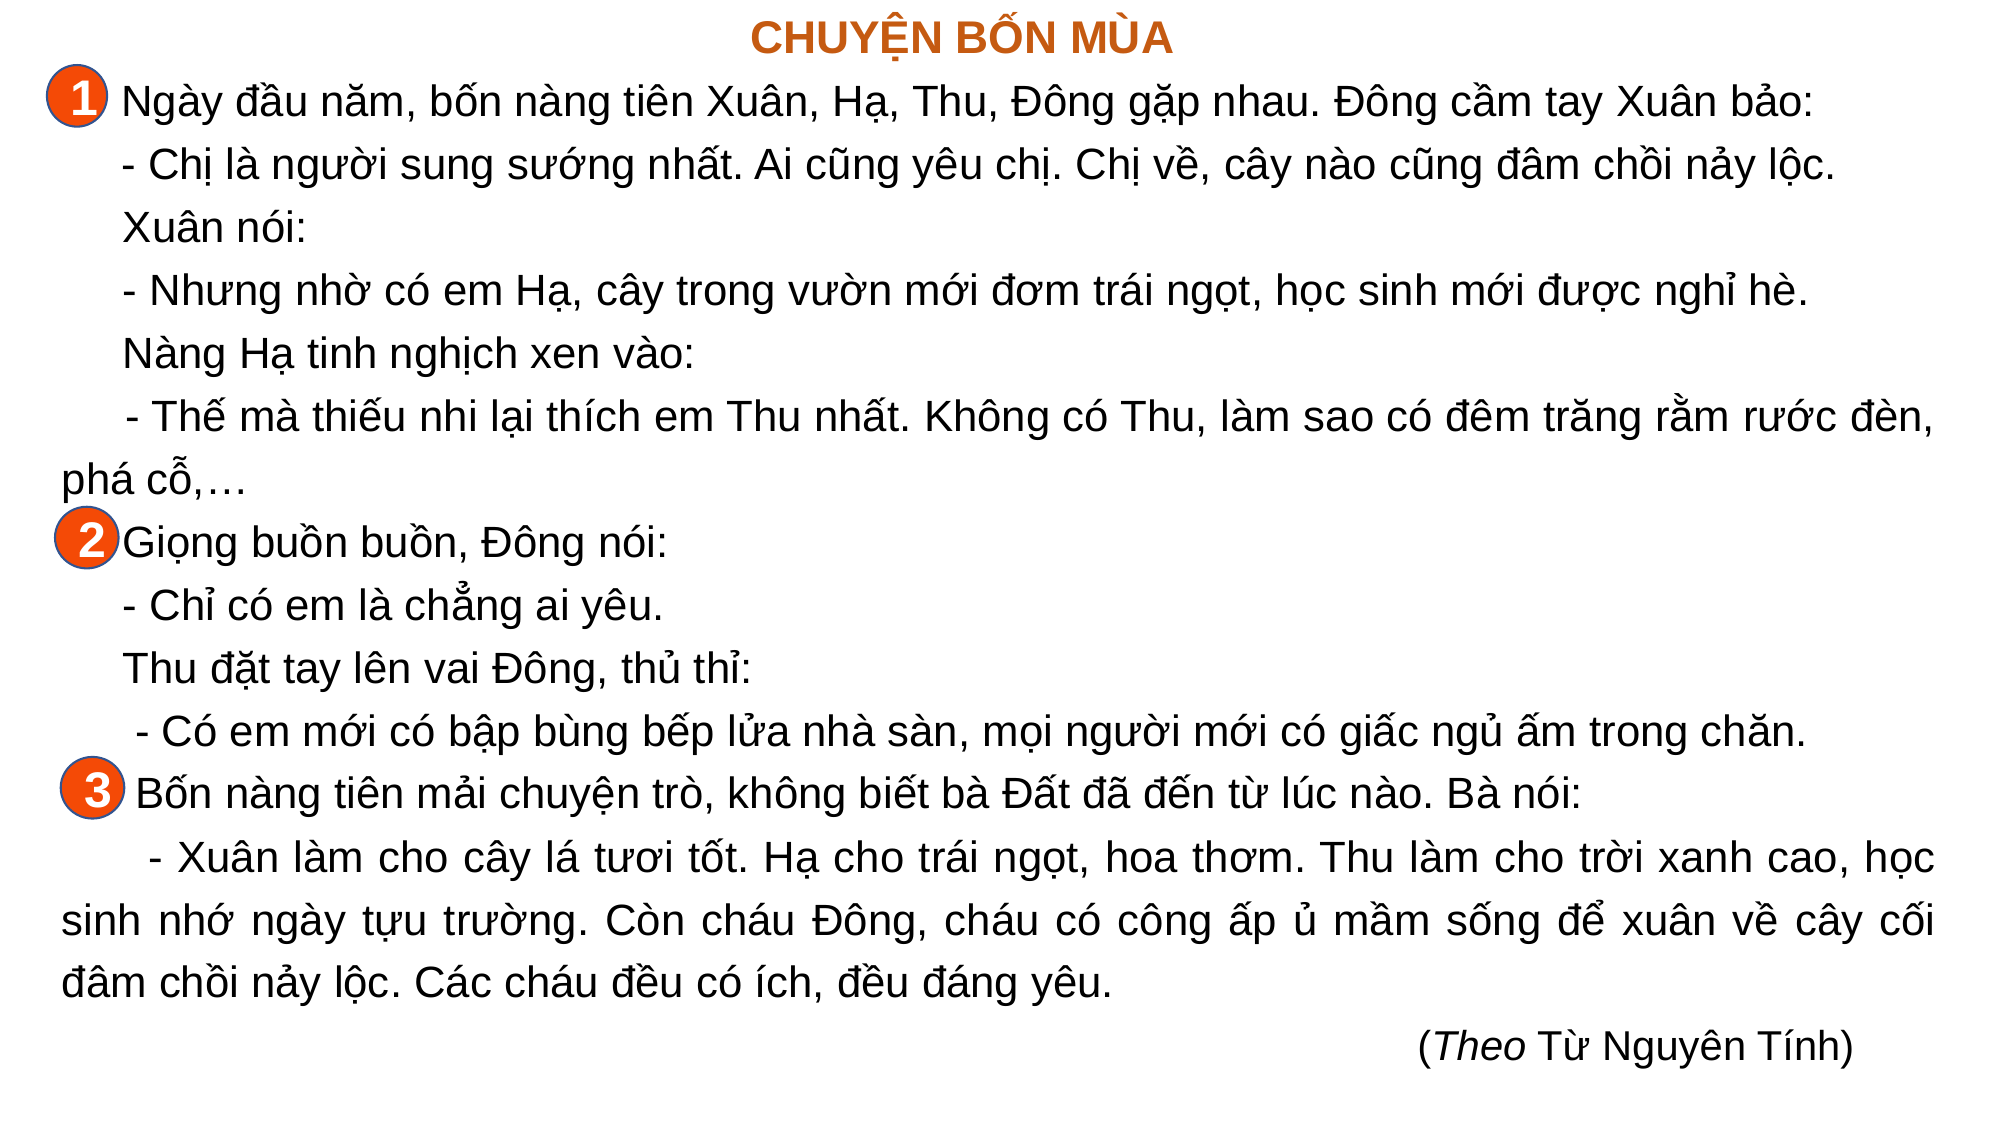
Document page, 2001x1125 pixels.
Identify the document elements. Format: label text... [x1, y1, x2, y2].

text_box 2 [53, 505, 120, 570]
text_box 1 [45, 63, 109, 128]
text_box 3 [59, 755, 126, 820]
text_box CHUYỆN BỐN MÙA Ngày đầu năm, bốn nàng tiên Xuân, Hạ, Thu, Đông gặp nhau. Đông cầm tay Xuân bảo: - Chị là người sung sướng nhất. Ai cũng yêu chị. Chị về, cây nào cũng đâm chồi nảy lộc. Xuân nói: - Nhưng nhờ có em Hạ, cây trong vườn mới đơm trái ngọt, học sinh mới được nghỉ hè. Nàng Hạ tinh nghịch xen vào: - Thế mà thiếu nhi lại thích em Thu nhất. Không có Thu, làm sao có đêm trăng rằm rước đèn, phá cỗ,… Giọng buồn buồn, Đông nói: - Chỉ có em là chẳng ai yêu. Thu đặt tay lên vai Đông, thủ thỉ: - Có em mới có bập bùng bếp lửa nhà sàn, mọi người mới có giấc ngủ ấm trong chăn. Bốn nàng tiên mải chuyện trò, không biết bà Đất đã đến từ lúc nào. Bà nói: - Xuân làm cho cây lá tươi tốt. Hạ cho trái ngọt, hoa thơm. Thu làm cho trời xanh cao, học sinh nhớ ngày tựu trường. Còn cháu Đông, cháu có công ấp ủ mầm sống để xuân về cây cối đâm chồi nảy lộc. Các cháu đều có ích, đều đáng yêu. (Theo Từ Nguyên Tính) [0, 0, 1953, 1077]
